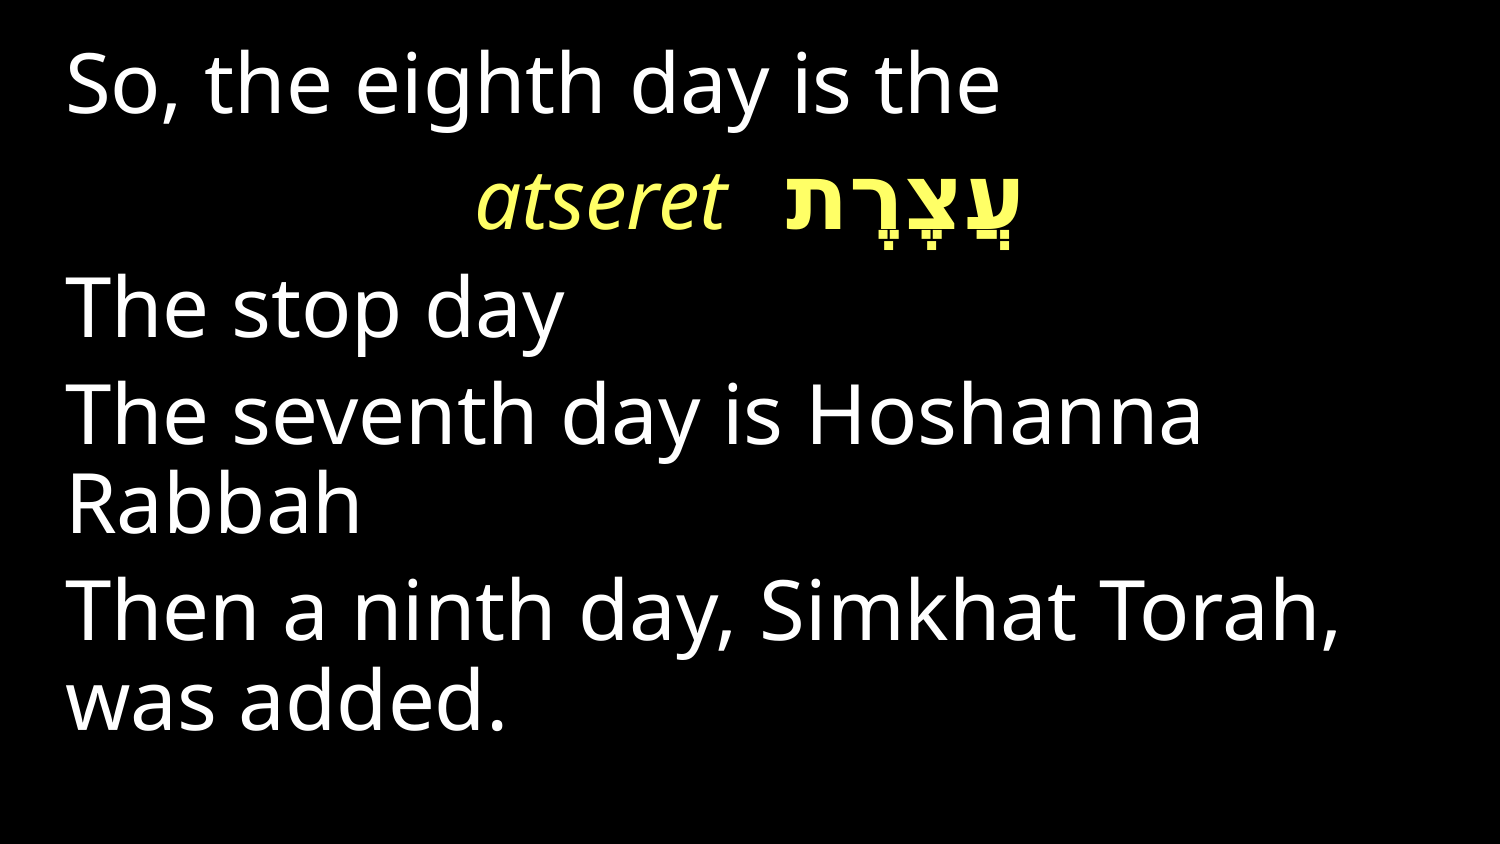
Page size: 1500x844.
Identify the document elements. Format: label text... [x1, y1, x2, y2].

subtitle So, the eighth day is the עֲצֶרֶת atseret The stop day The seventh day is Hoshanna Rabbah Then a ninth day, Simkhat Torah, was added. [50, 34, 1450, 797]
